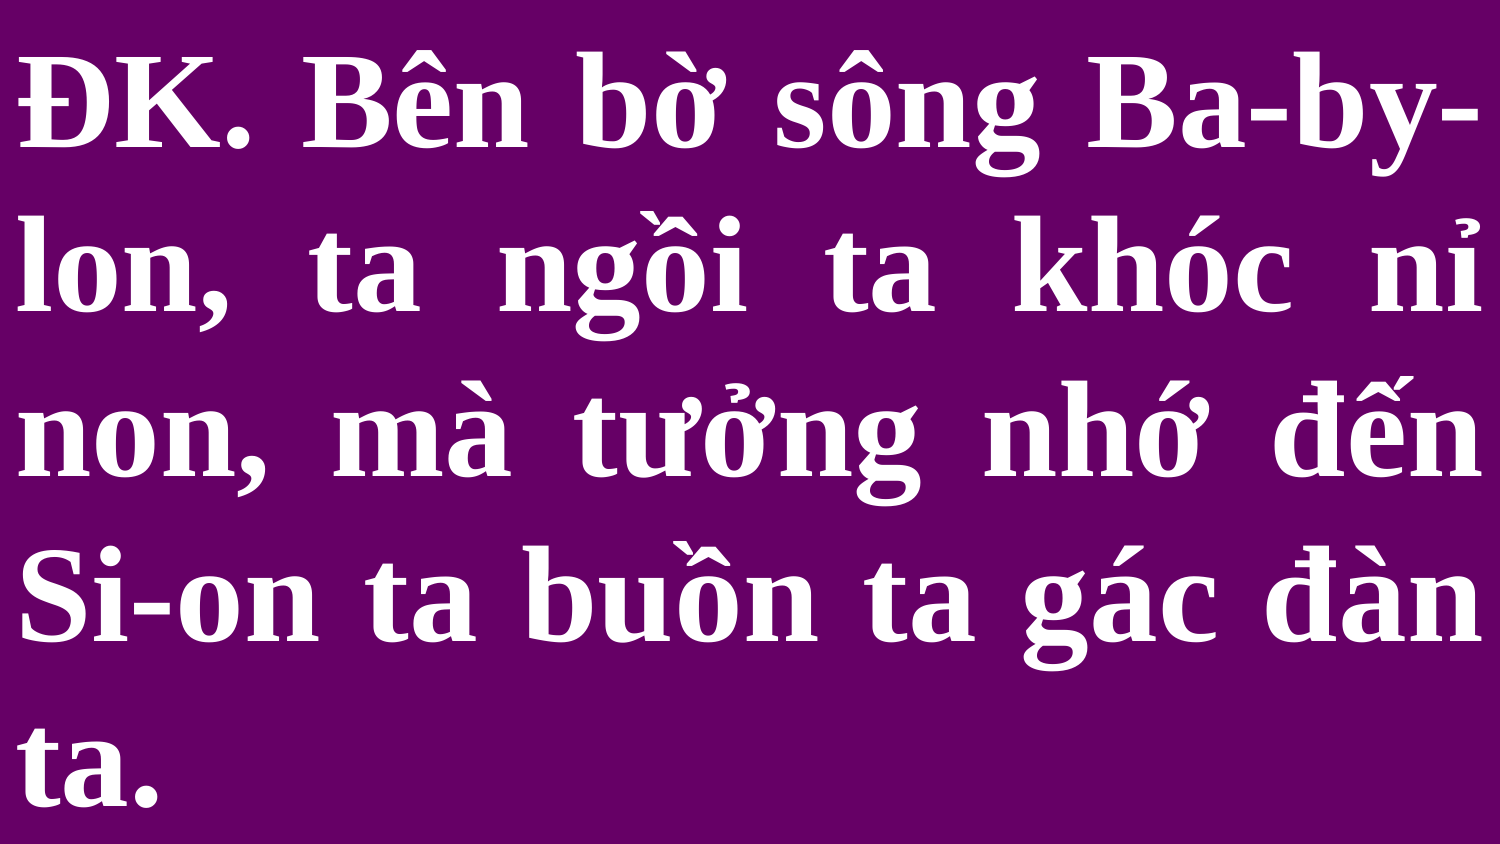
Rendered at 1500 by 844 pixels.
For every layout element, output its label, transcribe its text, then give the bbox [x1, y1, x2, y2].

title ĐK. Bên bờ sông Ba-by-lon, ta ngồi ta khóc nỉ non, mà tưởng nhớ đến Si-on ta buồn ta gác đàn ta. [0, 0, 1500, 844]
